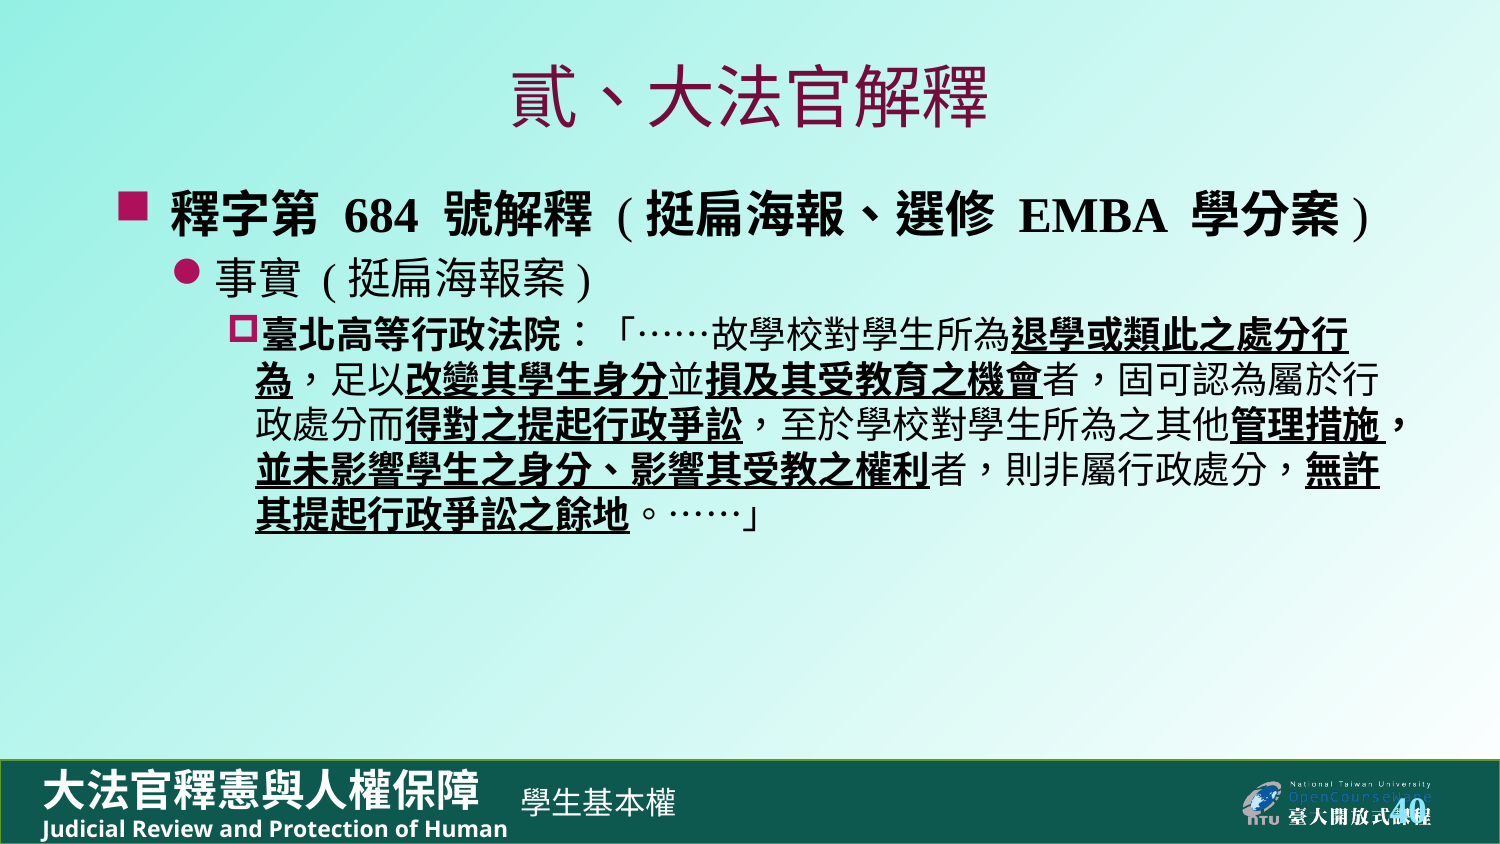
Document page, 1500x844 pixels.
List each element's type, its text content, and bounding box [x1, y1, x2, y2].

picture [1227, 771, 1446, 836]
title 貳、大法官解釋 [103, 44, 1397, 155]
list 釋字第 684 號解釋 (挺扁海報、選修 EMBA 學分案) 事實 (挺扁海報案) 臺北高等行政法院：「……故學校對學生所為退學或類此之處分行為，足以改變其學生身分並損及其受教育之機會者，固可認為屬於行政處分而得對之提起行政爭訟，至於學校對學生所為之其他管理措施，並未影響學生之身分、影響其受教之權利者，則非屬行政處分，無許其提起行政爭訟之餘地。……」 [103, 177, 1397, 732]
